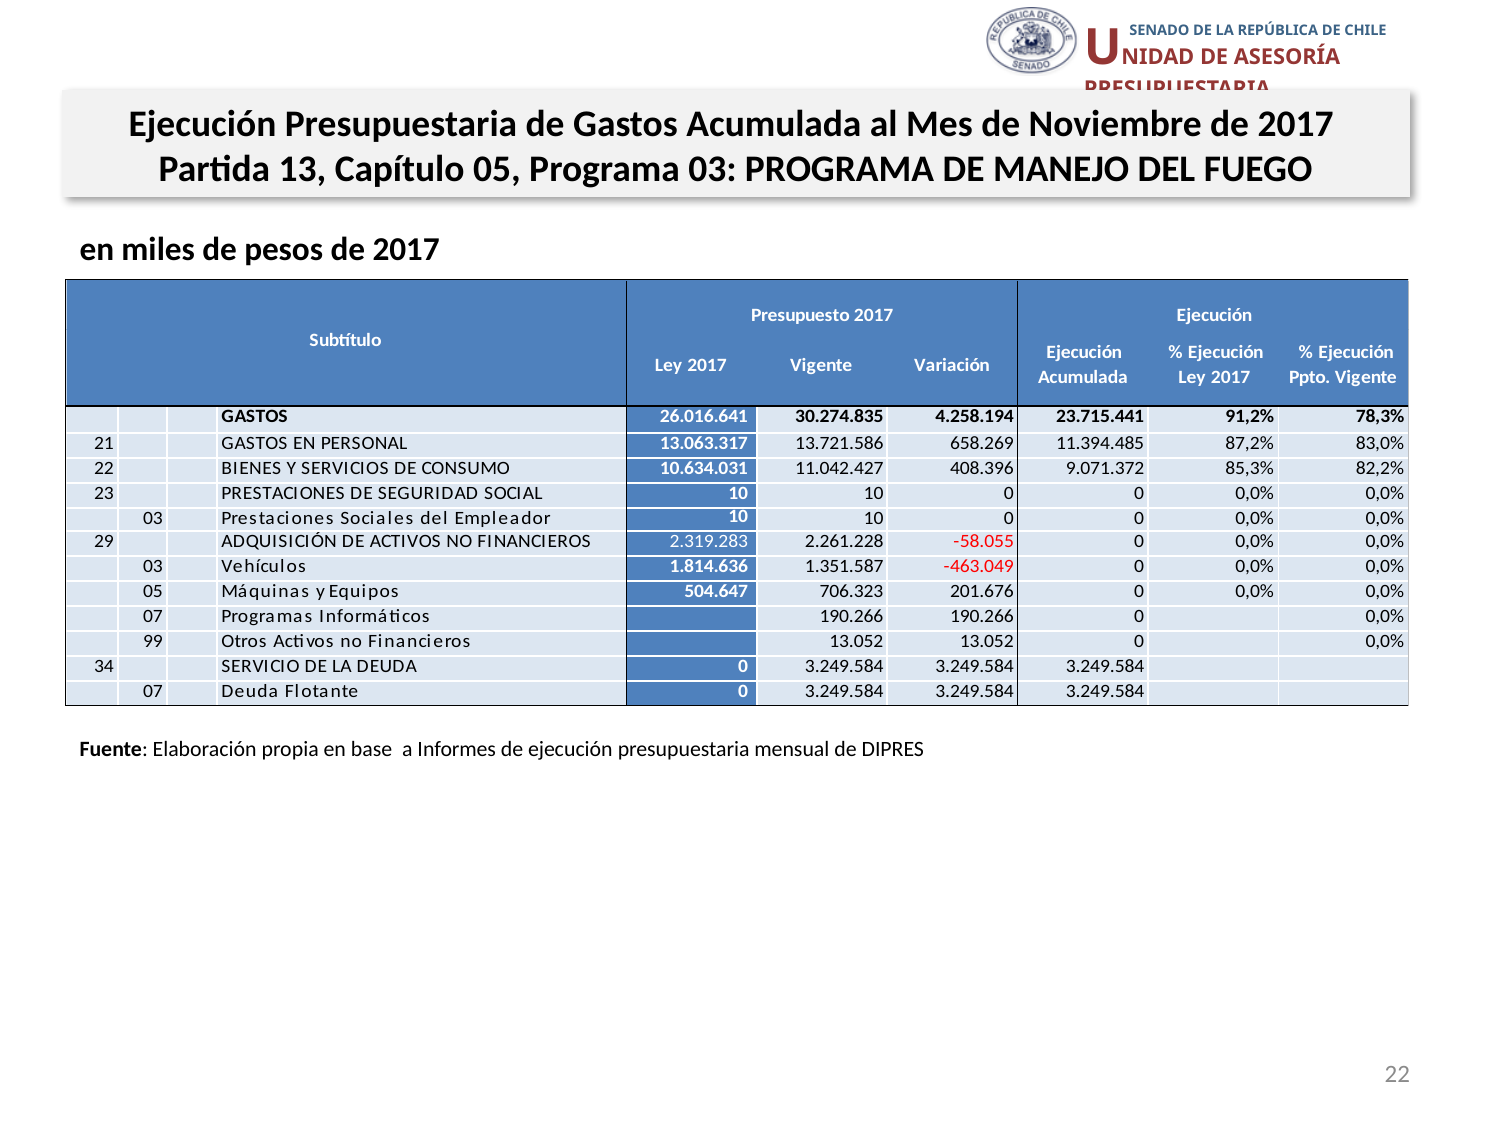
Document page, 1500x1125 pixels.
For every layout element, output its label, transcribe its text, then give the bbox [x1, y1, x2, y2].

slide_number 22 [1074, 1042, 1425, 1103]
picture [986, 7, 1079, 76]
text_box Ejecución Presupuestaria de Gastos Acumulada al Mes de Noviembre de 2017 Partida 13, Capítulo 05, Programa 03: PROGRAMA DE MANEJO DEL FUEGO [62, 90, 1410, 197]
text_box en miles de pesos de 2017 [64, 219, 1294, 278]
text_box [64, 278, 1410, 708]
footer Fuente: Elaboración propia en base a Informes de ejecución presupuestaria mensual de DIPRES [64, 727, 1282, 787]
